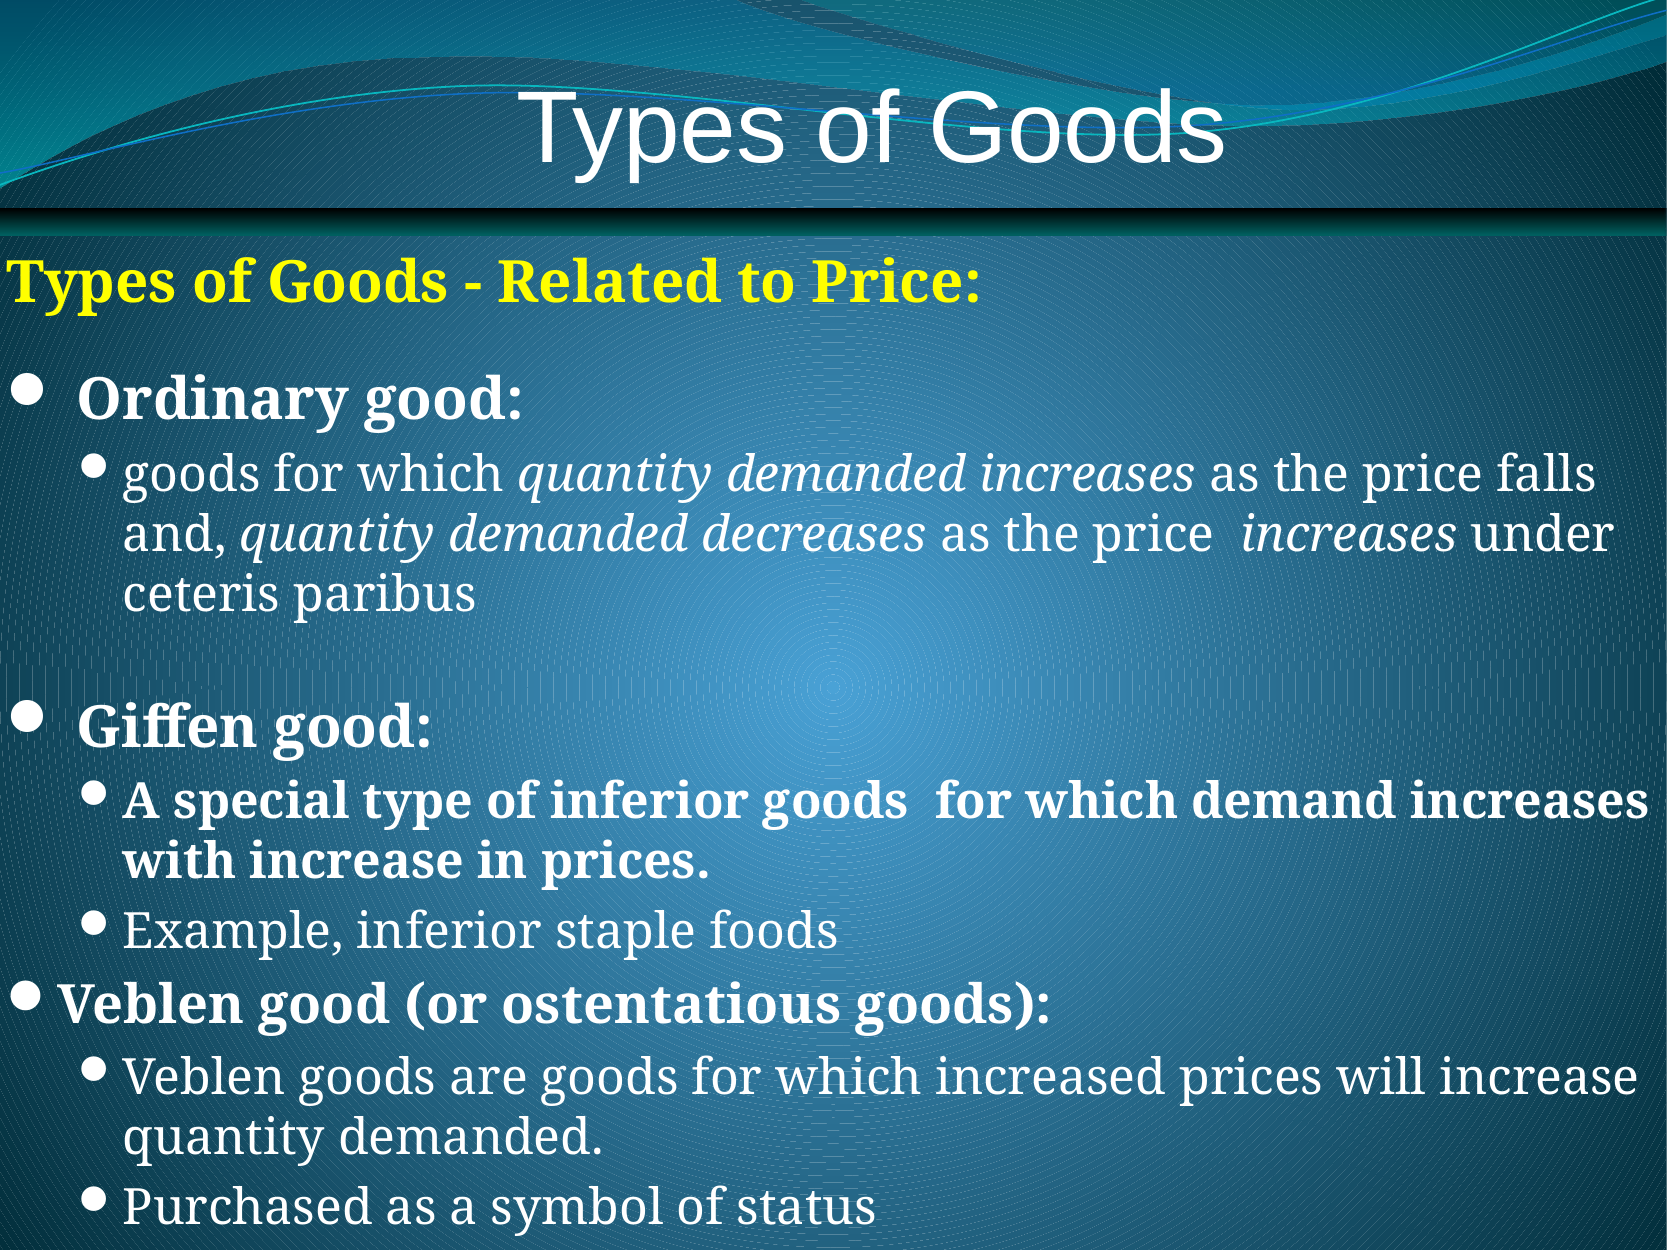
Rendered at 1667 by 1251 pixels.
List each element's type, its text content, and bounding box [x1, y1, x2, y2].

title Types of Goods [174, 8, 1571, 213]
text_box [0, 208, 1667, 236]
list Types of Goods - Related to Price: Ordinary good: goods for which quantity demanded increases as the price falls and, quantity demanded decreases as the price increases under ceteris paribus Giffen good: A special type of inferior goods for which demand increases with increase in prices. Example, inferior staple foods Veblen good (or ostentatious goods): Veblen goods are goods for which increased prices will increase quantity demanded. Purchased as a symbol of status [0, 238, 1667, 1106]
